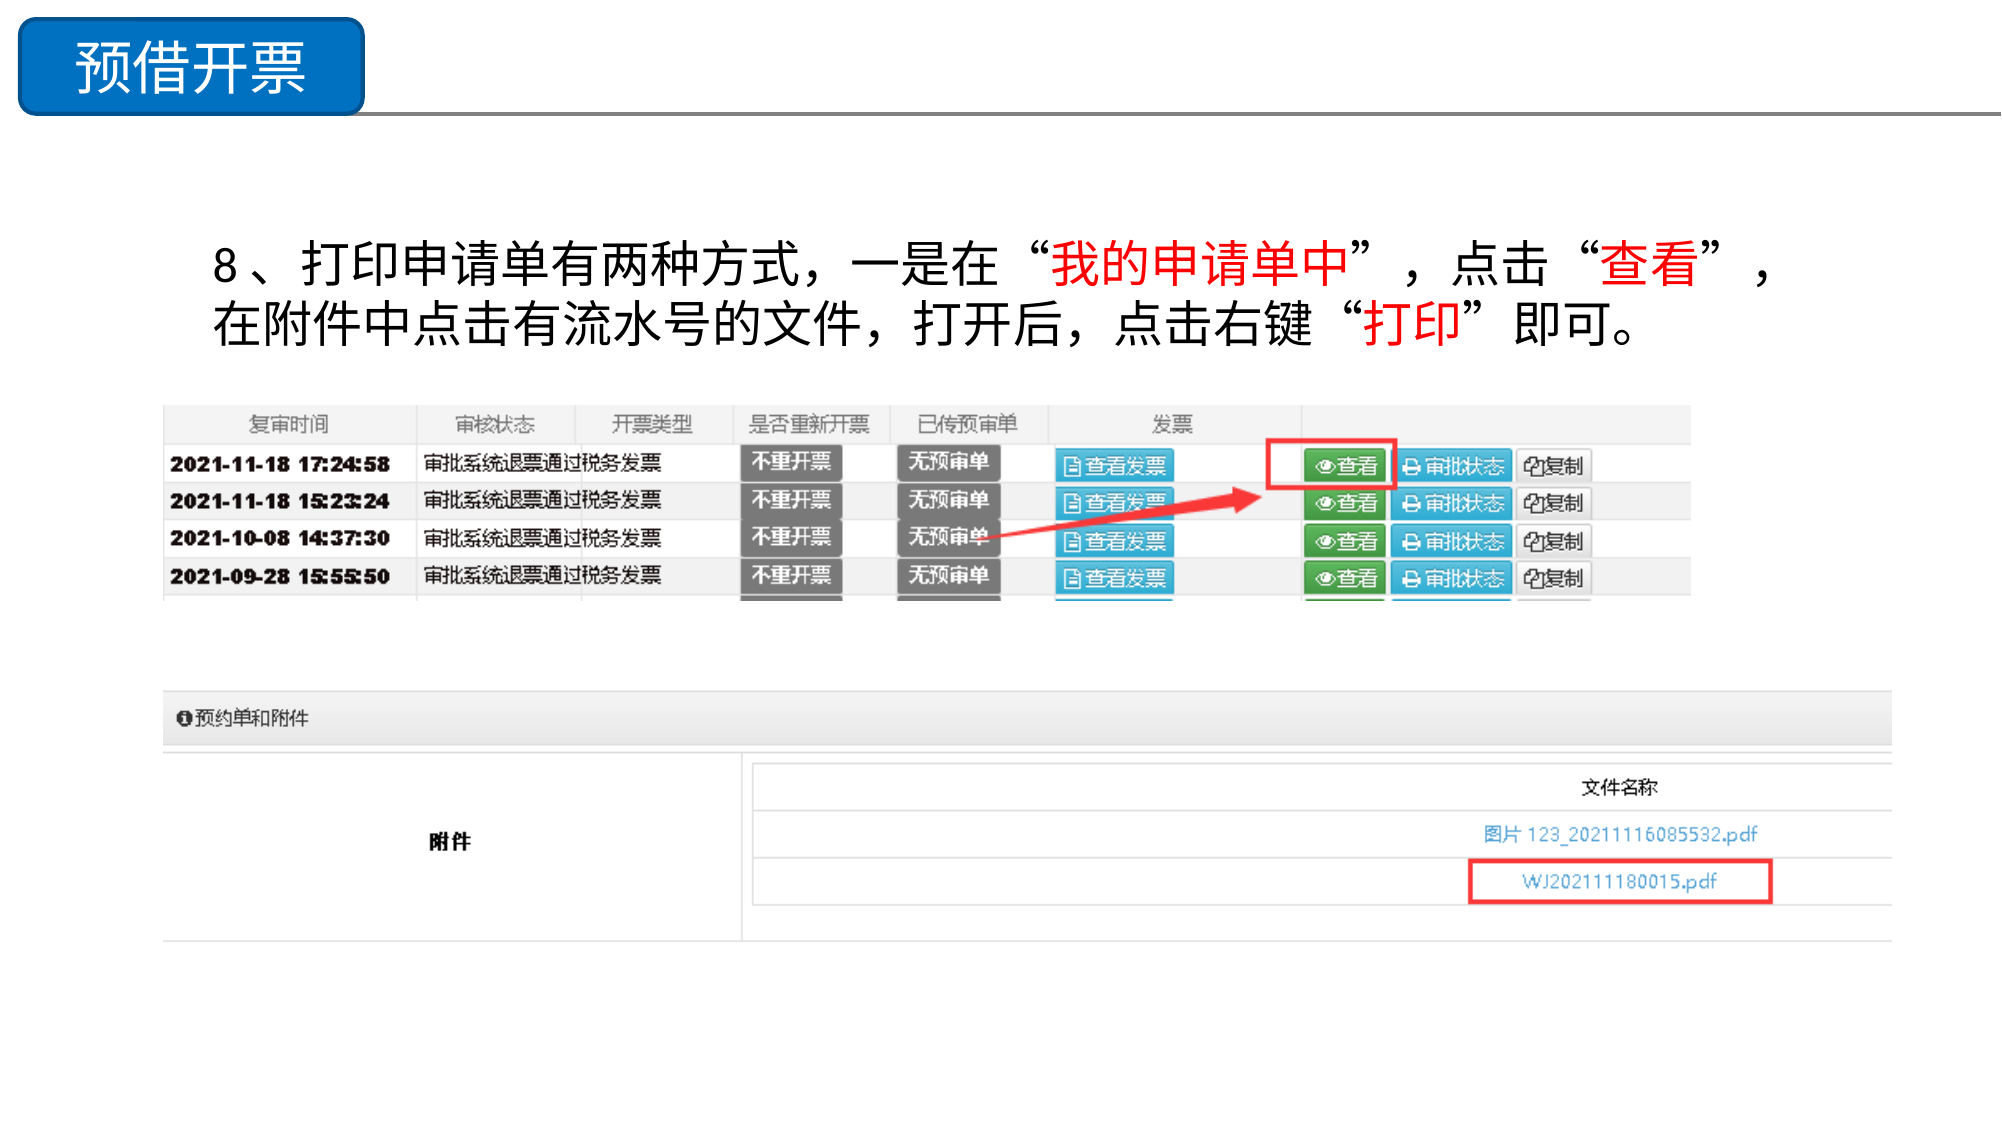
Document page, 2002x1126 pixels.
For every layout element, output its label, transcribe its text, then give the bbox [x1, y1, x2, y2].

picture [162, 664, 1892, 961]
picture [162, 405, 1691, 601]
text_box 8、打印申请单有两种方式，一是在“我的申请单中”，点击“查看”，在附件中点击有流水号的文件，打开后，点击右键“打印”即可。 [197, 225, 1765, 360]
text_box 预借开票 [17, 17, 365, 116]
